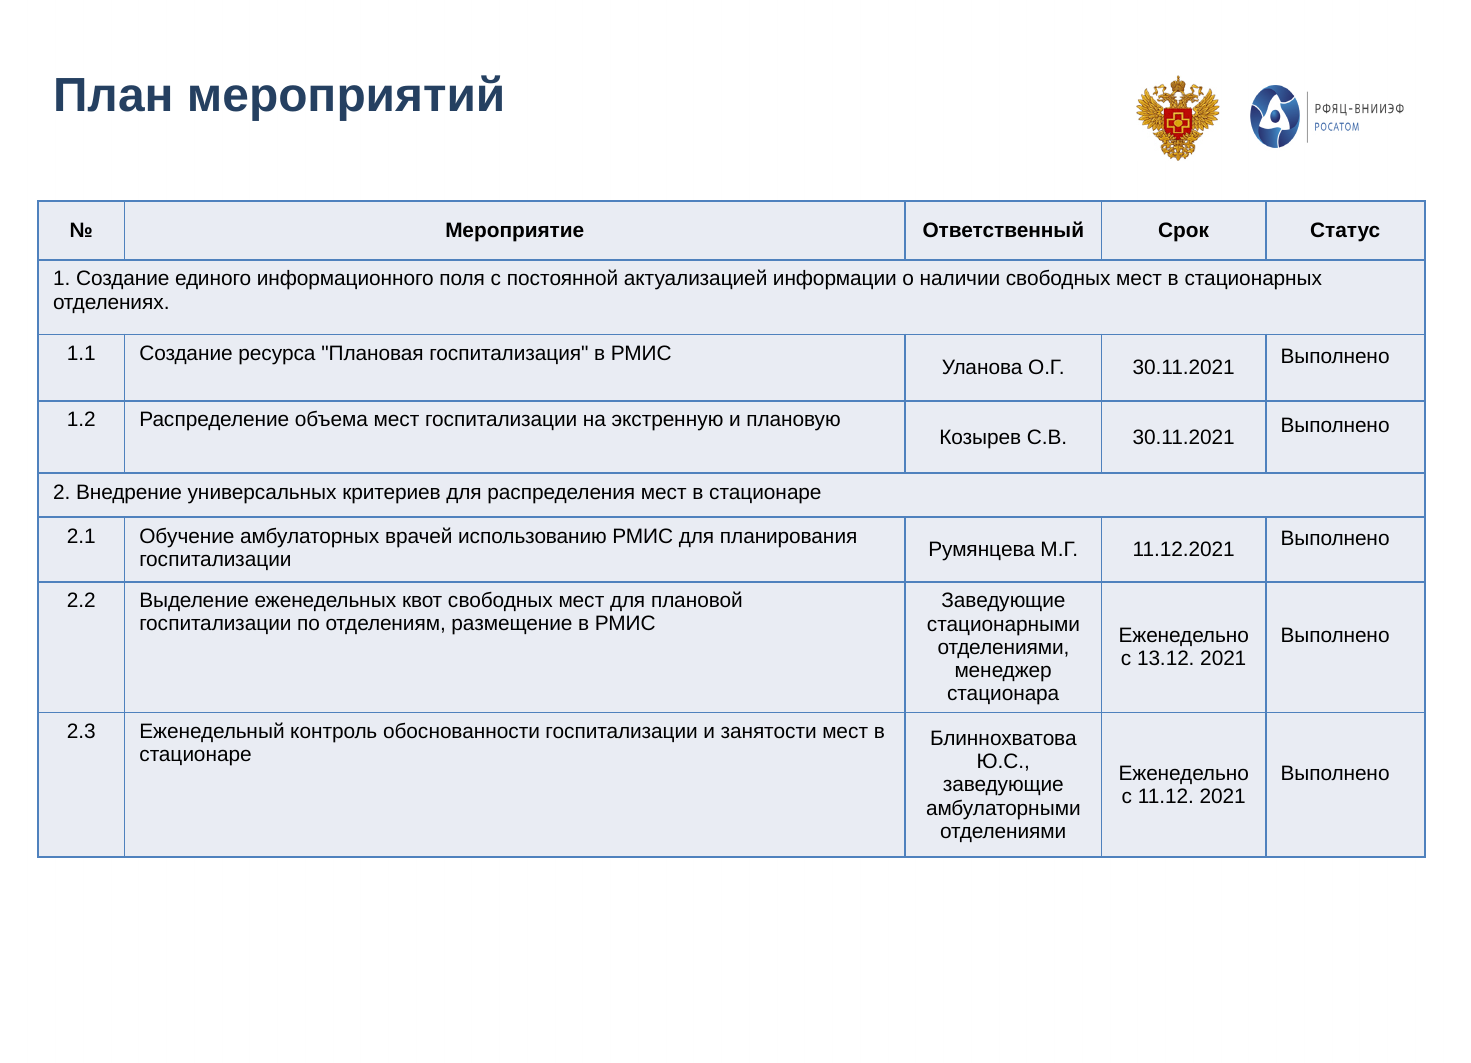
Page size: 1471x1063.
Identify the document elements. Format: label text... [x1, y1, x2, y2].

table_cell Создание ресурса "Плановая госпитализация" в РМИС [125, 335, 904, 400]
table_cell 1. Создание единого информационного поля с постоянной актуализацией информации о наличии свободных мест в стационарных отделениях. [39, 261, 1424, 334]
table_cell Выполнено [1267, 402, 1424, 472]
table_cell Еженедельно с 13.12. 2021 [1102, 583, 1265, 712]
title План мероприятий [38, 41, 1362, 144]
table_cell Распределение объема мест госпитализации на экстренную и плановую [125, 402, 904, 472]
table_cell Козырев С.В. [906, 402, 1101, 472]
table_cell Выполнено [1267, 583, 1424, 712]
table_header Мероприятие [125, 202, 904, 259]
table_cell Выполнено [1267, 518, 1424, 581]
table_cell Обучение амбулаторных врачей использованию РМИС для планирования госпитализации [125, 518, 904, 581]
table_cell 2.2 [39, 583, 124, 712]
table_cell Еженедельный контроль обоснованности госпитализации и занятости мест в стационаре [125, 713, 904, 856]
table_cell 30.11.2021 [1102, 402, 1265, 472]
table_cell Уланова О.Г. [906, 335, 1101, 400]
table_cell Выполнено [1267, 335, 1424, 400]
table_cell Еженедельно с 11.12. 2021 [1102, 713, 1265, 856]
table_header Срок [1102, 202, 1265, 259]
table_header № [39, 202, 124, 259]
table_cell 1.1 [39, 335, 124, 400]
table_cell 2.1 [39, 518, 124, 581]
table_cell 11.12.2021 [1102, 518, 1265, 581]
table_cell Румянцева М.Г. [906, 518, 1101, 581]
table_cell 2.3 [39, 713, 124, 856]
table_cell 1.2 [39, 402, 124, 472]
table_cell 30.11.2021 [1102, 335, 1265, 400]
table_cell Выделение еженедельных квот свободных мест для плановой госпитализации по отделениям, размещение в РМИС [125, 583, 904, 712]
picture [0, 0, 1471, 1063]
table_cell 2. Внедрение универсальных критериев для распределения мест в стационаре [39, 474, 1424, 516]
table_cell Блиннохватова Ю.С., заведующие амбулаторными отделениями [906, 713, 1101, 856]
table_header Ответственный [906, 202, 1101, 259]
table_cell Выполнено [1267, 713, 1424, 856]
table_header Статус [1267, 202, 1424, 259]
table_cell Заведующие стационарными отделениями, менеджер стационара [906, 583, 1101, 712]
